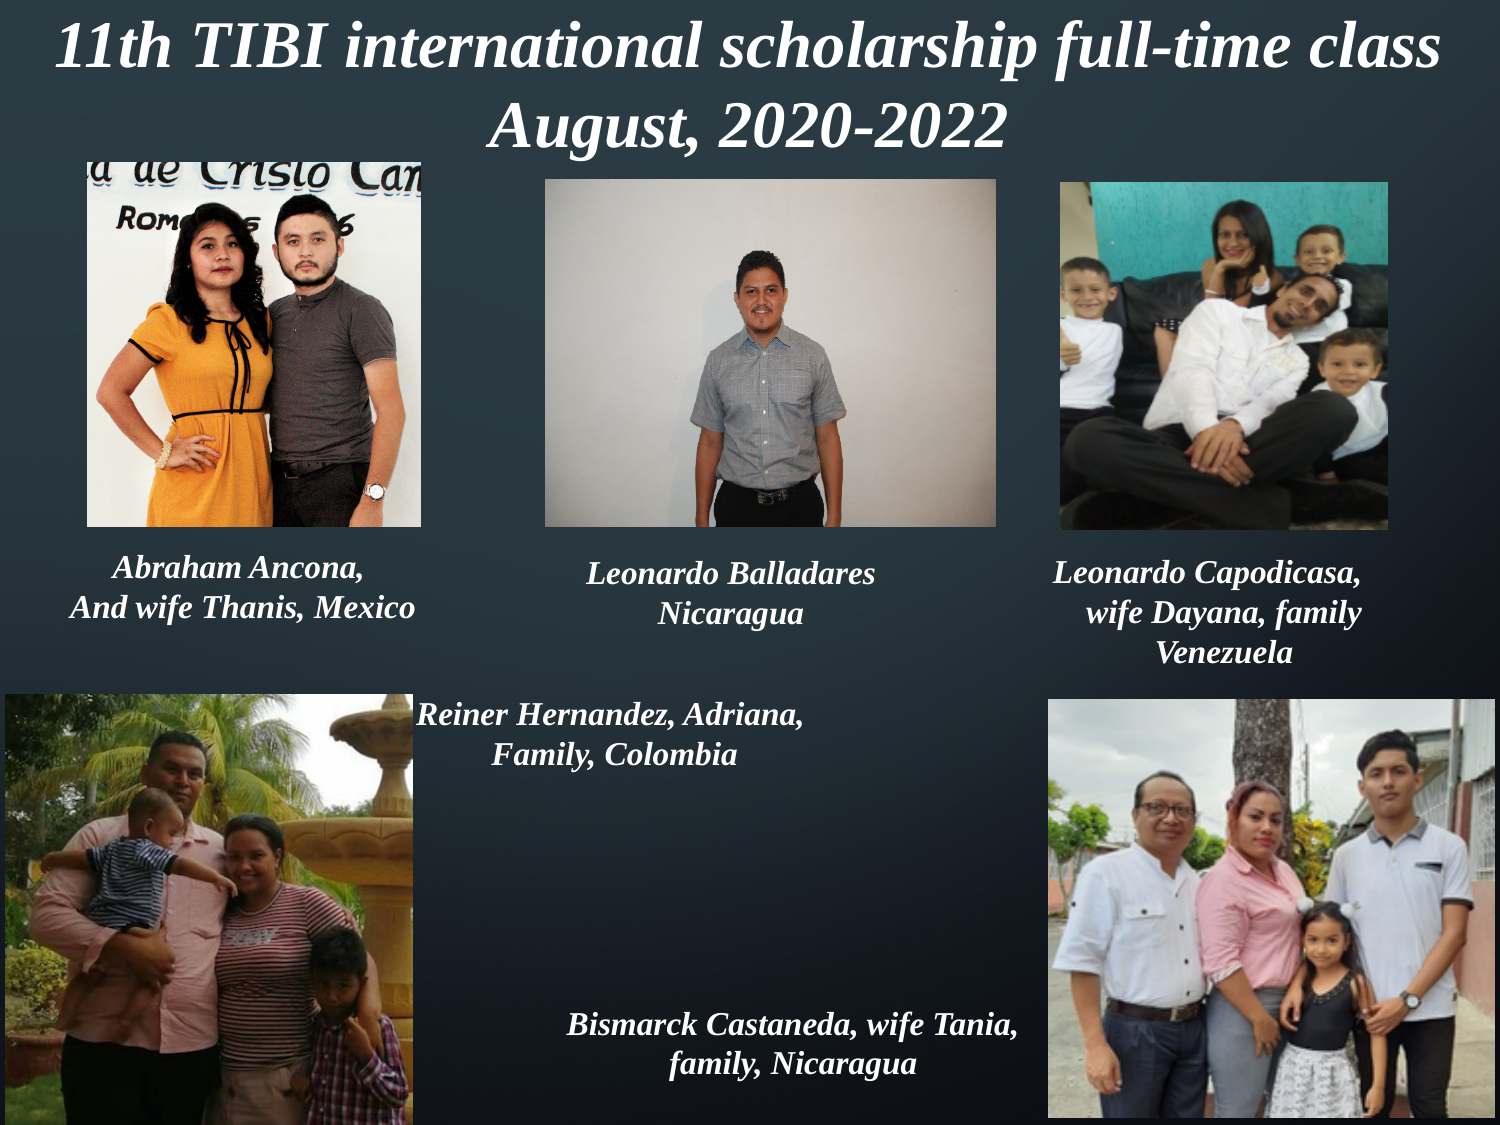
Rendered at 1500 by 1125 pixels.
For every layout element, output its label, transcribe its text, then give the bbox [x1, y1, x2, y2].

picture [0, 162, 1500, 1125]
text_box Reiner Hernandez, Adriana, Family, Colombia [374, 669, 855, 795]
text_box Bismarck Castaneda, wife Tania, family, Nicaragua [527, 979, 1048, 1104]
text_box Leonardo Capodicasa, wife Dayana, family Venezuela [1005, 547, 1443, 673]
text_box 11th TIBI international scholarship full-time class August, 2020-2022 [0, 0, 1500, 163]
text_box Leonardo Balladares Nicaragua [532, 529, 931, 654]
text_box Abraham Ancona, And wife Thanis, Mexico [0, 522, 500, 648]
